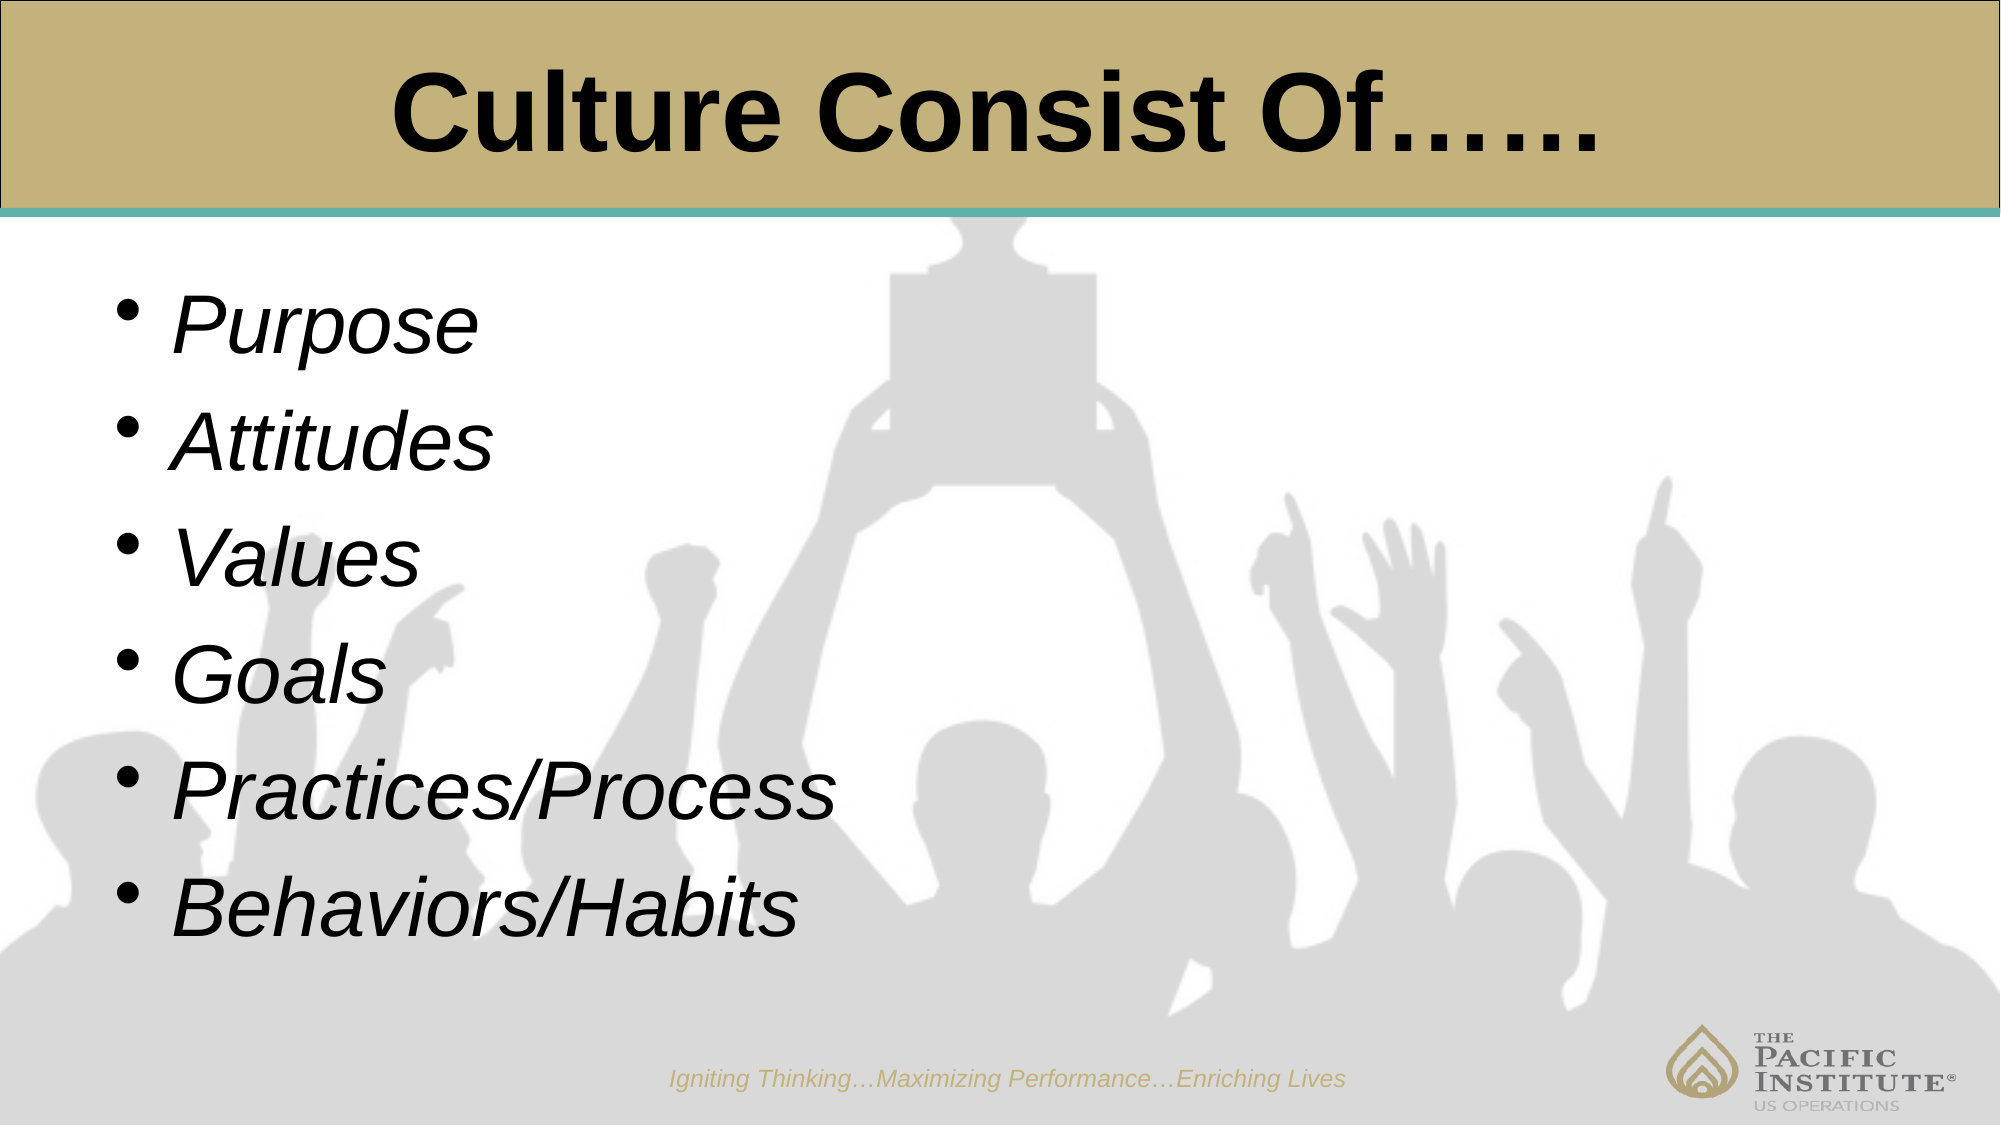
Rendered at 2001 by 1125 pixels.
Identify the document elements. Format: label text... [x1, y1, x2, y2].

title Culture Consist Of…… [99, 12, 1901, 201]
list Purpose Attitudes Values Goals Practices/Process Behaviors/Habits [99, 262, 1901, 1006]
picture [1666, 1024, 1956, 1111]
